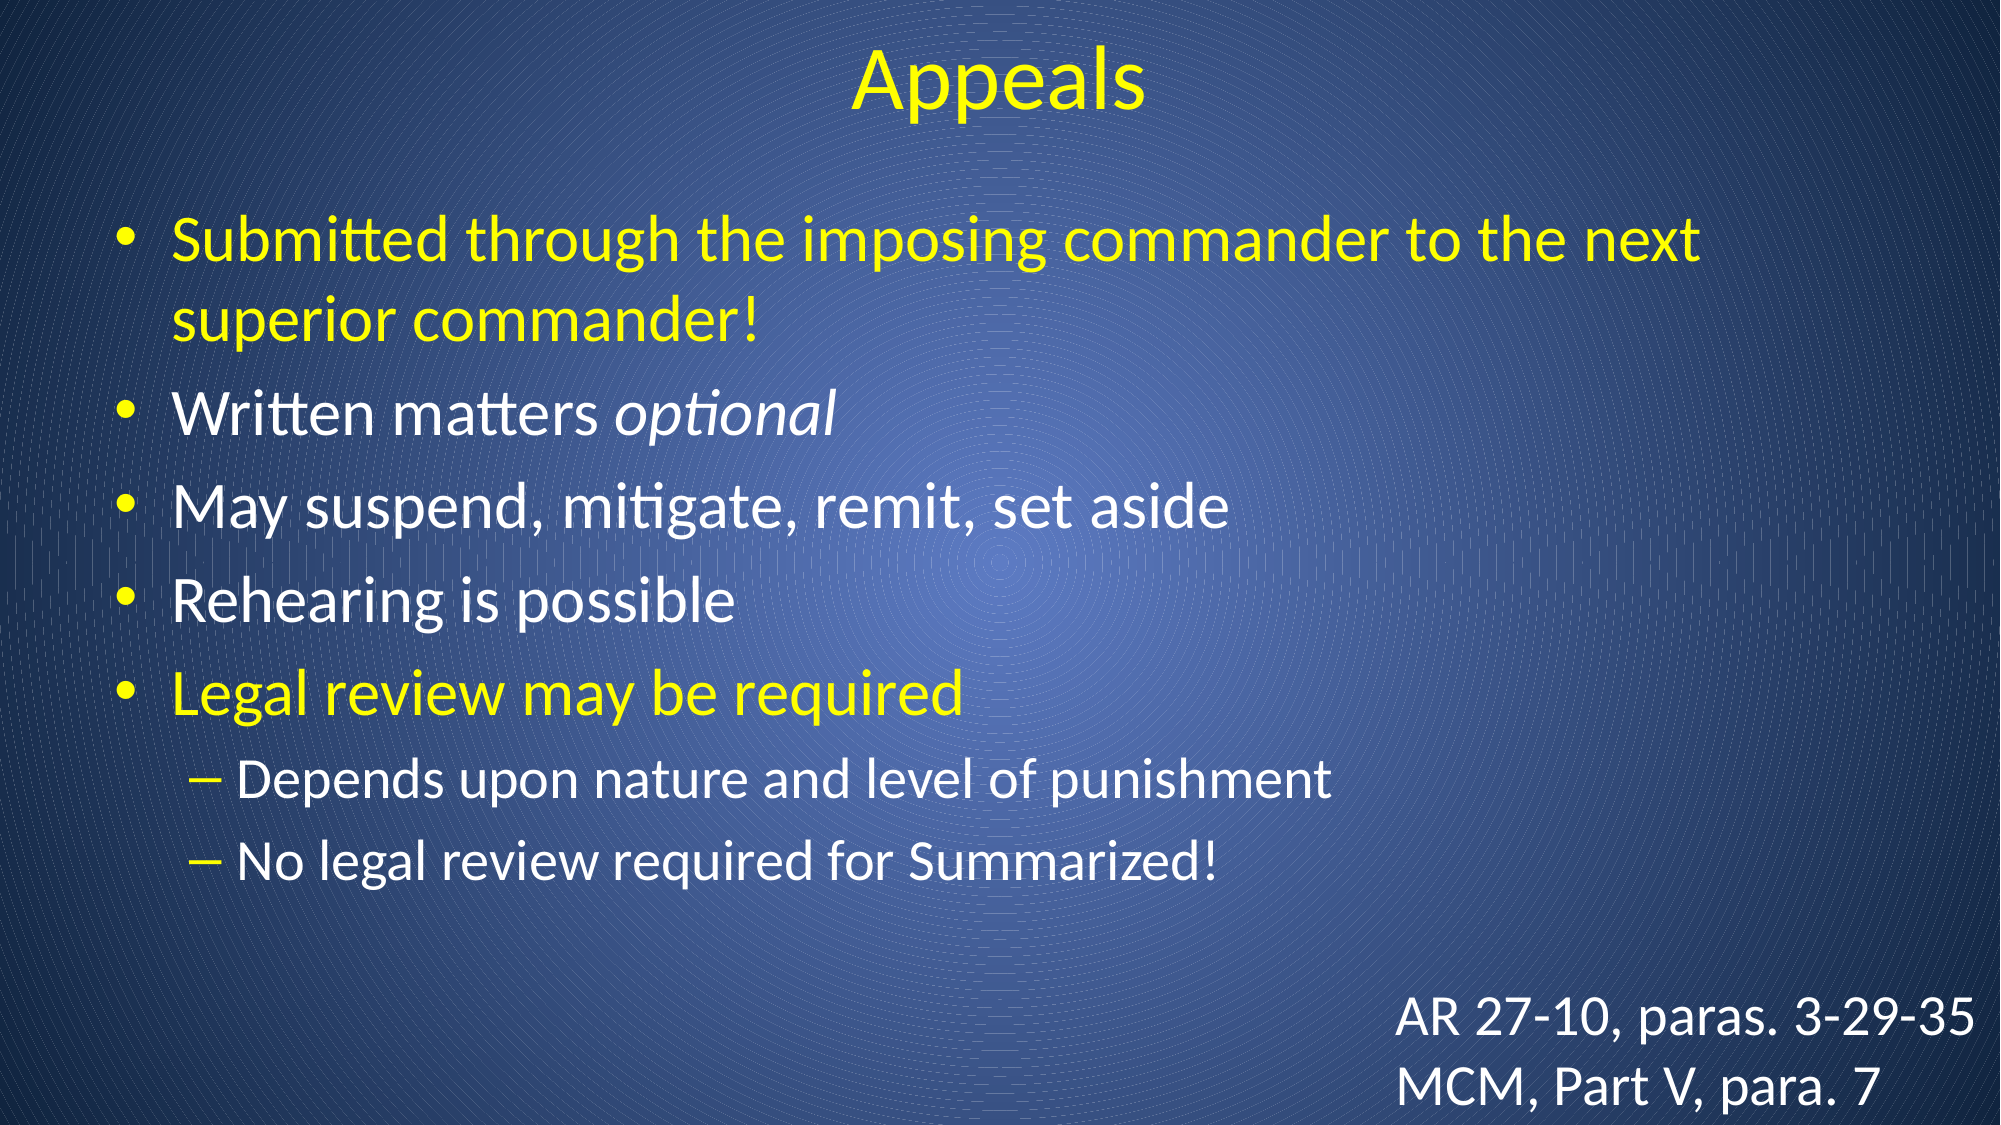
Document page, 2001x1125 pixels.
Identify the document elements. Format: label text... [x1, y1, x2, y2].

text_box AR 27-10, paras. 3-29-35 MCM, Part V, para. 7 [1380, 969, 1999, 1125]
list Submitted through the imposing commander to the next superior commander! Written matters optional May suspend, mitigate, remit, set aside Rehearing is possible Legal review may be required Depends upon nature and level of punishment No legal review required for Summarized! [99, 187, 1900, 1005]
title Appeals [99, 6, 1900, 139]
